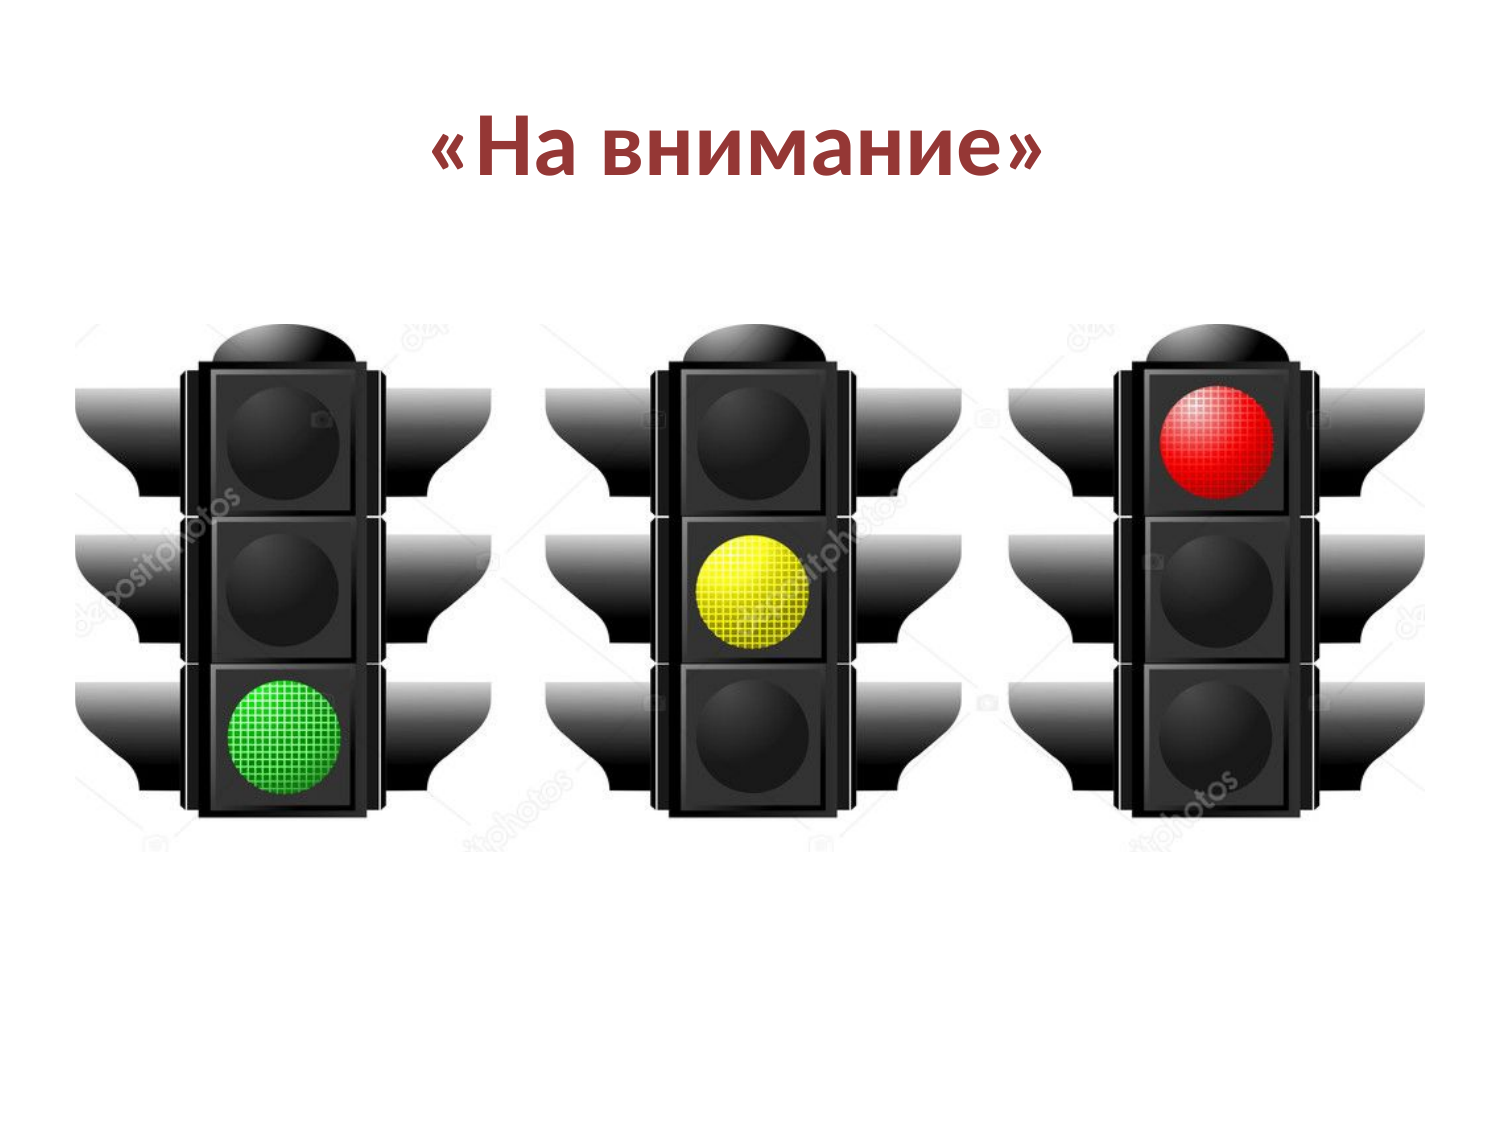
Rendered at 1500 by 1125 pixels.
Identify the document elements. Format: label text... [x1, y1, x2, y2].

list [74, 323, 1426, 852]
title «На внимание» [75, 45, 1425, 233]
